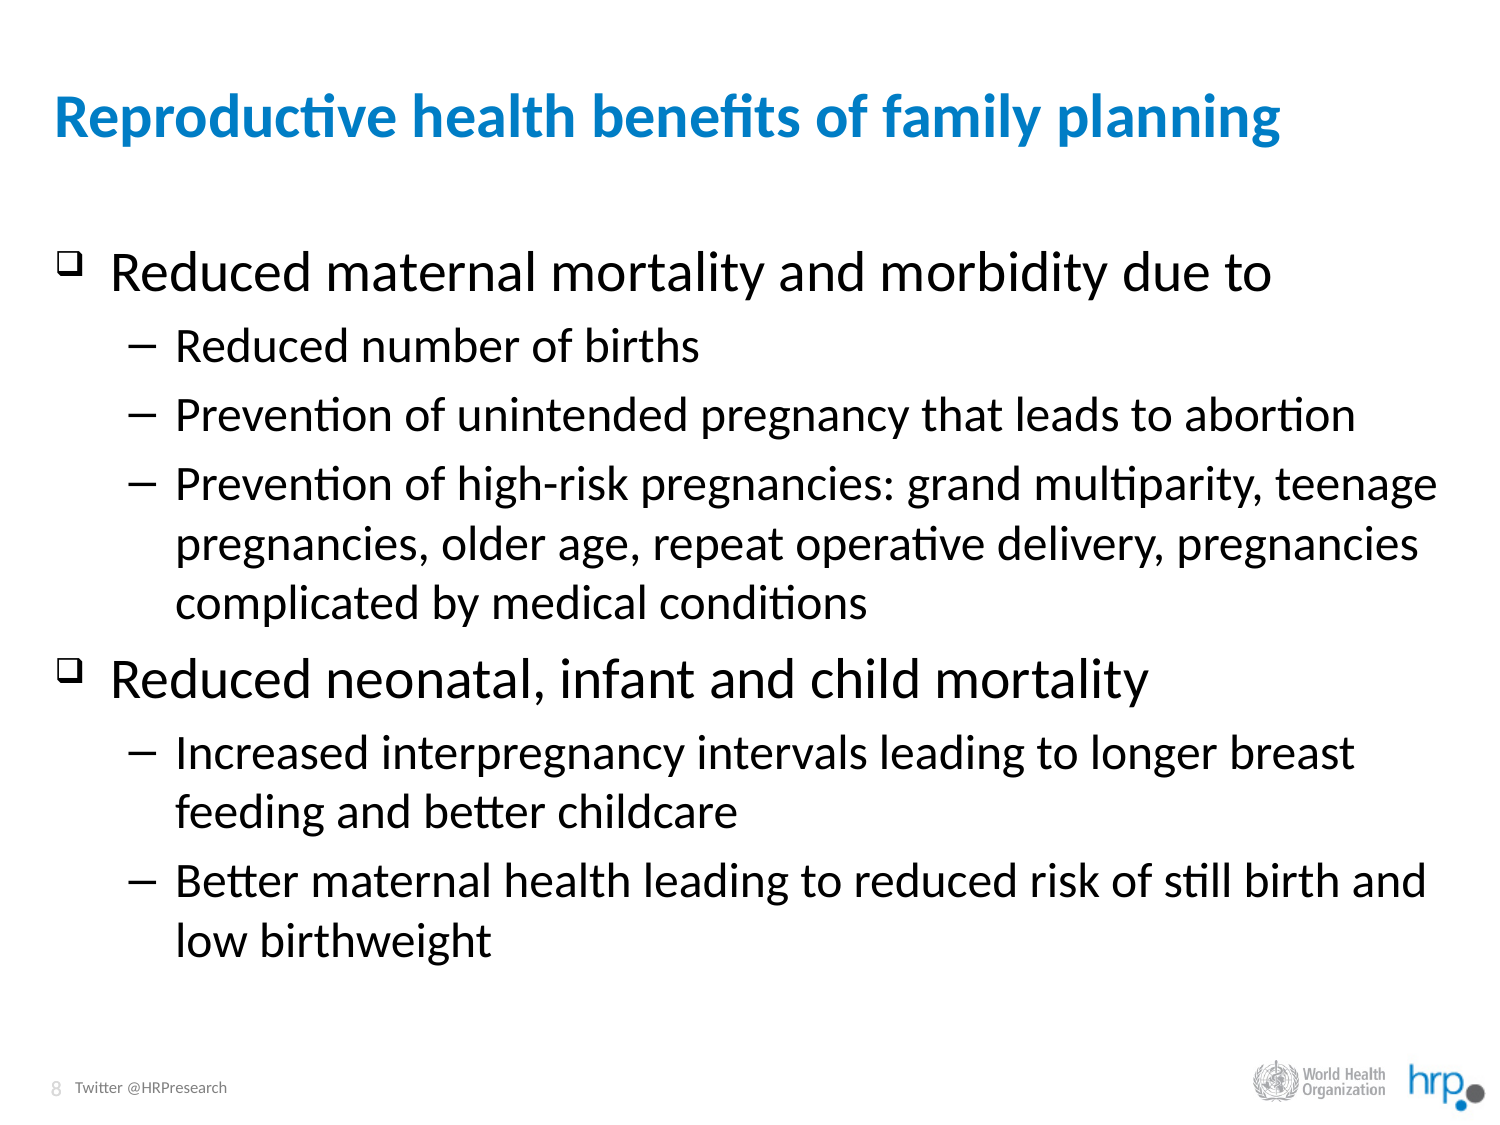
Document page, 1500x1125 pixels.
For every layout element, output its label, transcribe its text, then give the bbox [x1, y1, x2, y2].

list Reduced maternal mortality and morbidity due to Reduced number of births Prevention of unintended pregnancy that leads to abortion Prevention of high-risk pregnancies: grand multiparity, teenage pregnancies, older age, repeat operative delivery, pregnancies complicated by medical conditions Reduced neonatal, infant and child mortality Increased interpregnancy intervals leading to longer breast feeding and better childcare Better maternal health leading to reduced risk of still birth and low birthweight [39, 226, 1459, 976]
picture [1407, 1043, 1486, 1122]
picture [1253, 1060, 1385, 1102]
title Reproductive health benefits of family planning [39, 42, 1447, 183]
